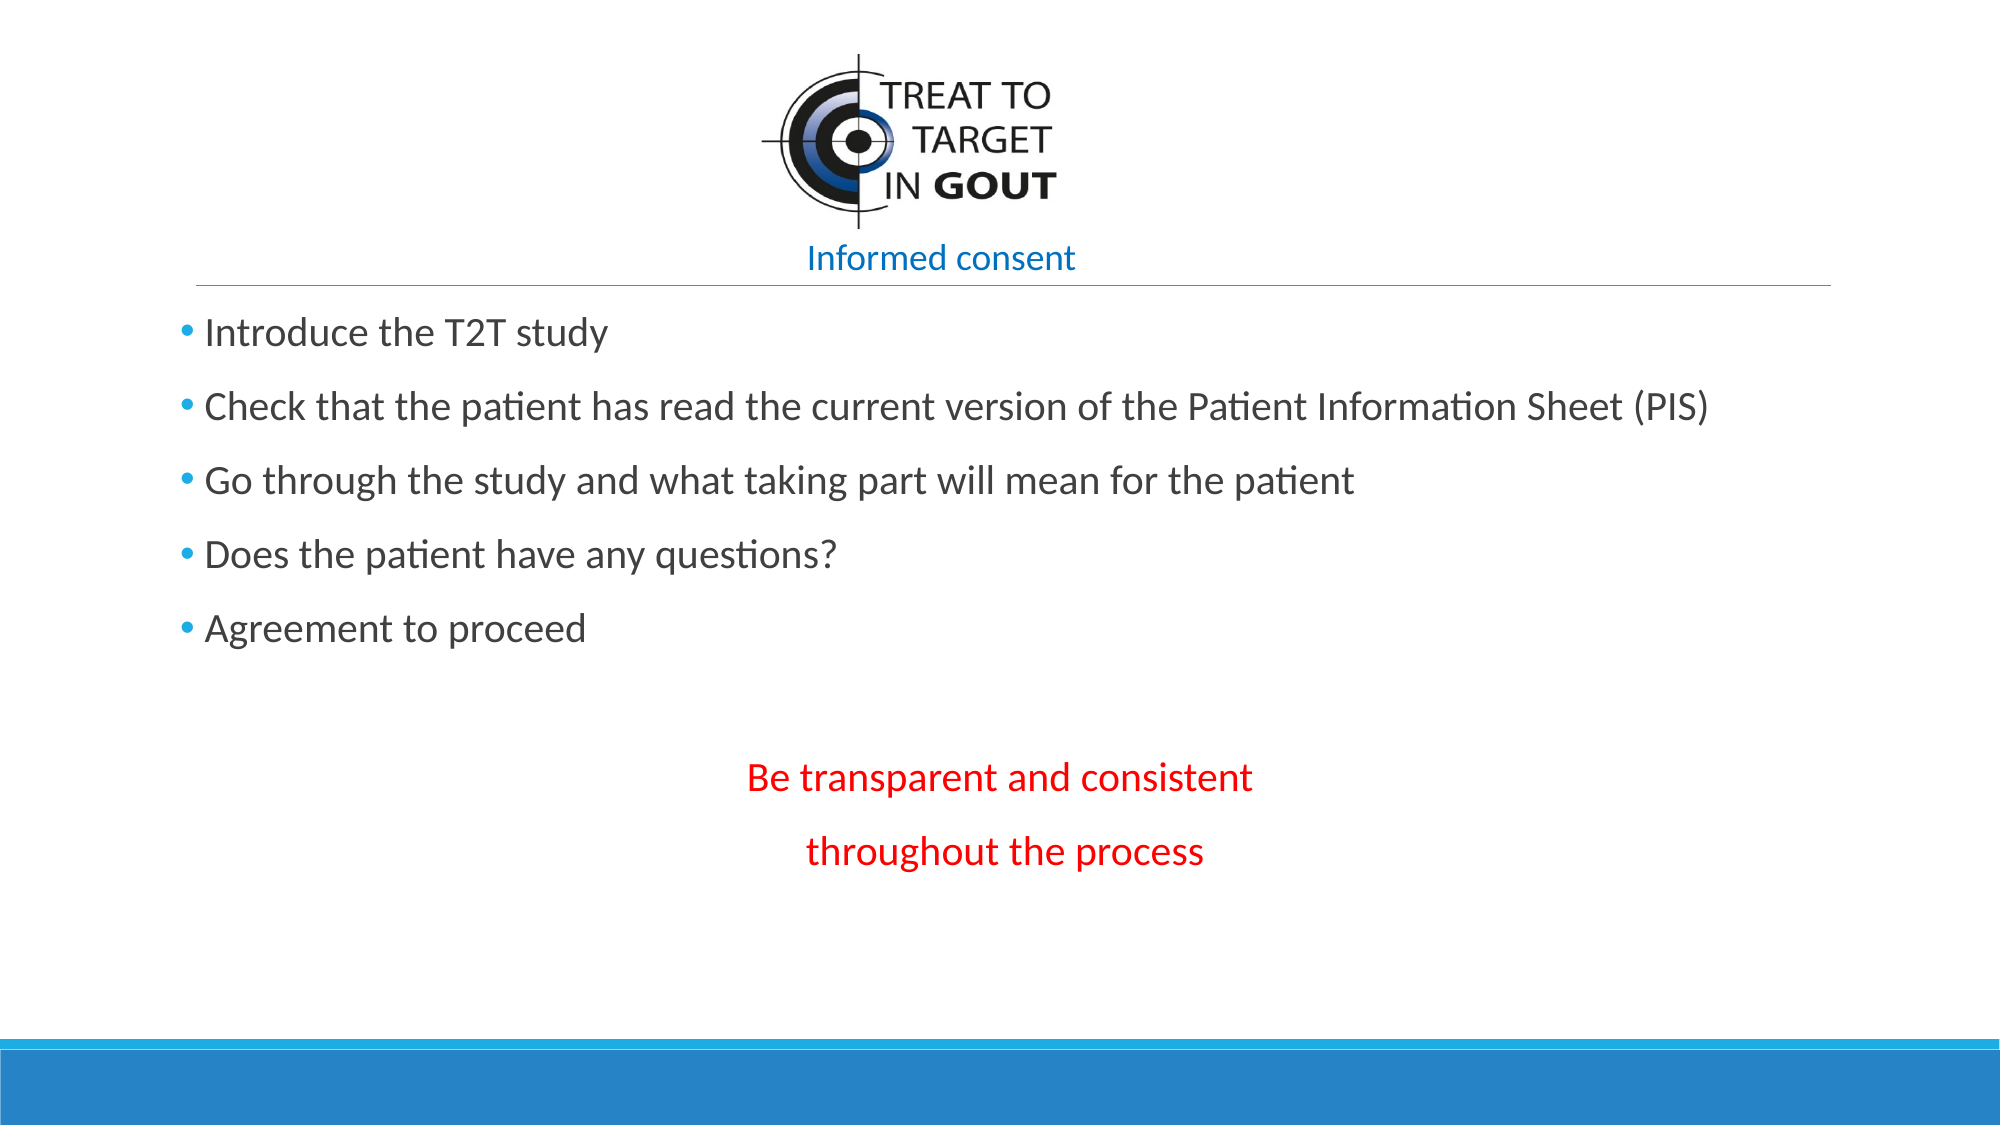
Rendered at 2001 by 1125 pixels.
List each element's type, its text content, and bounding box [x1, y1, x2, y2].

picture [725, 14, 1122, 270]
text_box Informed consent [792, 279, 1101, 285]
list Introduce the T2T study Check that the patient has read the current version of the Patient Information Sheet (PIS) Go through the study and what taking part will mean for the patient Does the patient have any questions? Agreement to proceed Be transparent and consistent throughout the process [180, 302, 1830, 963]
